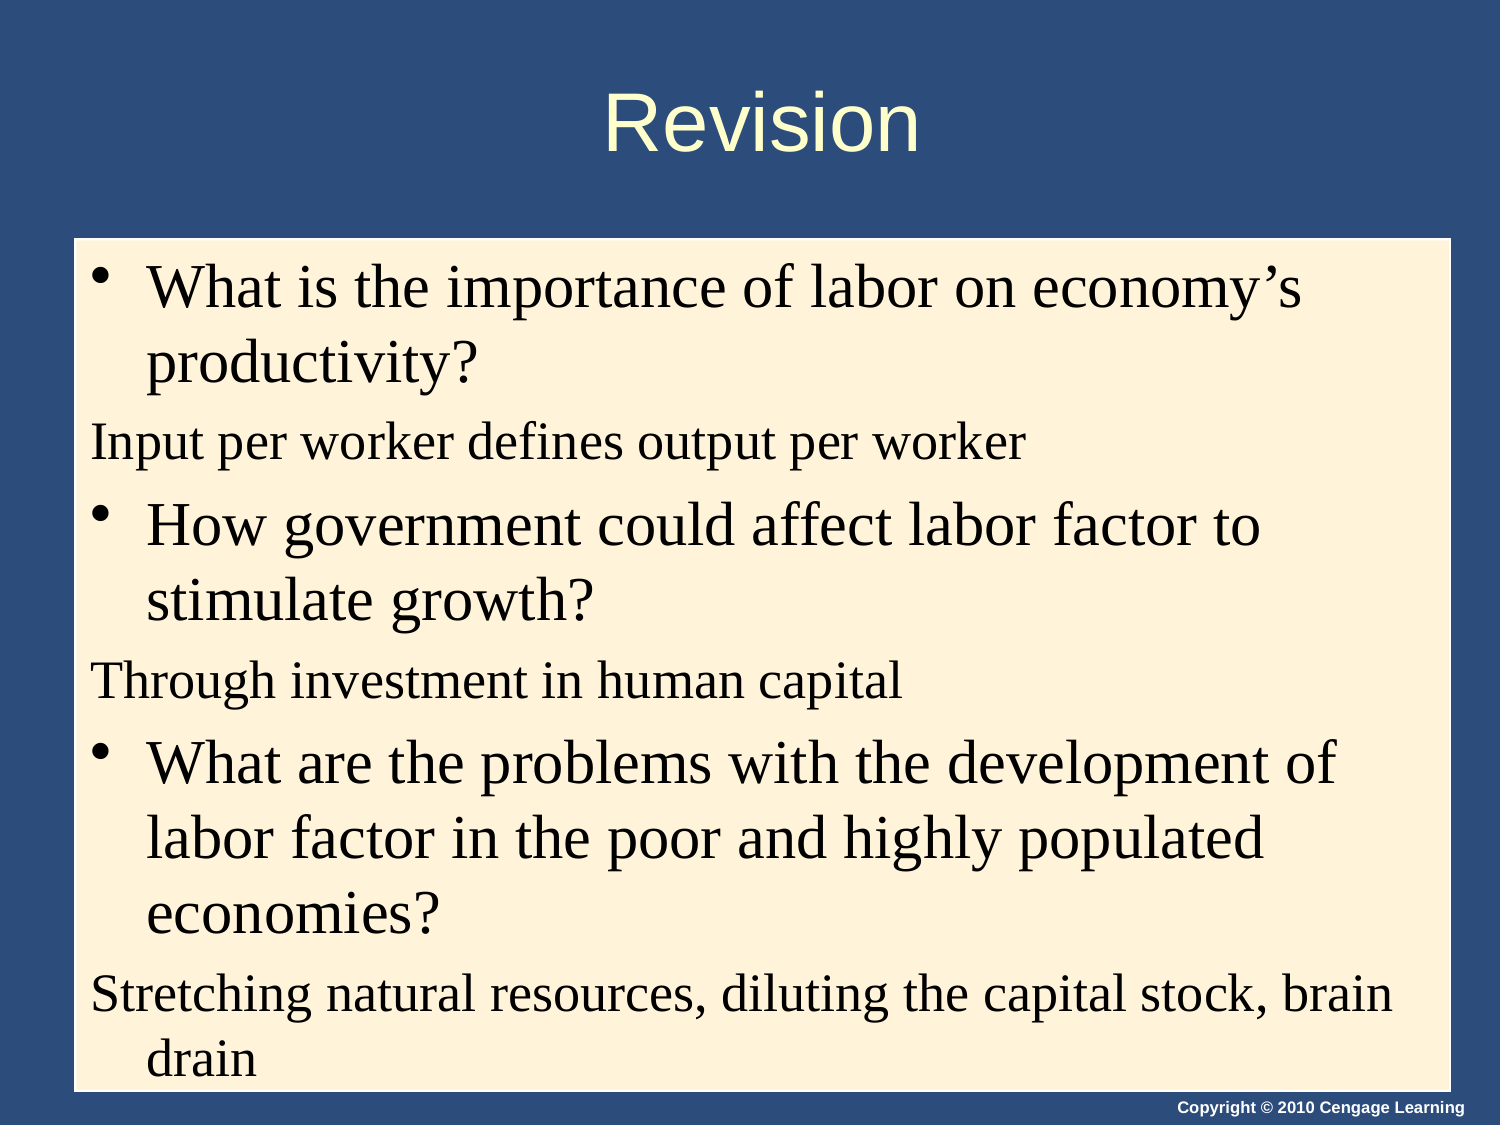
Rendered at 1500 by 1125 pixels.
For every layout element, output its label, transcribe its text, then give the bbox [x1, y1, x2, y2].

list What is the importance of labor on economy’s productivity? Input per worker defines output per worker How government could affect labor factor to stimulate growth? Through investment in human capital What are the problems with the development of labor factor in the poor and highly populated economies? Stretching natural resources, diluting the capital stock, brain drain [74, 237, 1450, 1090]
picture [74, 238, 1451, 1092]
title Revision [74, 24, 1451, 226]
